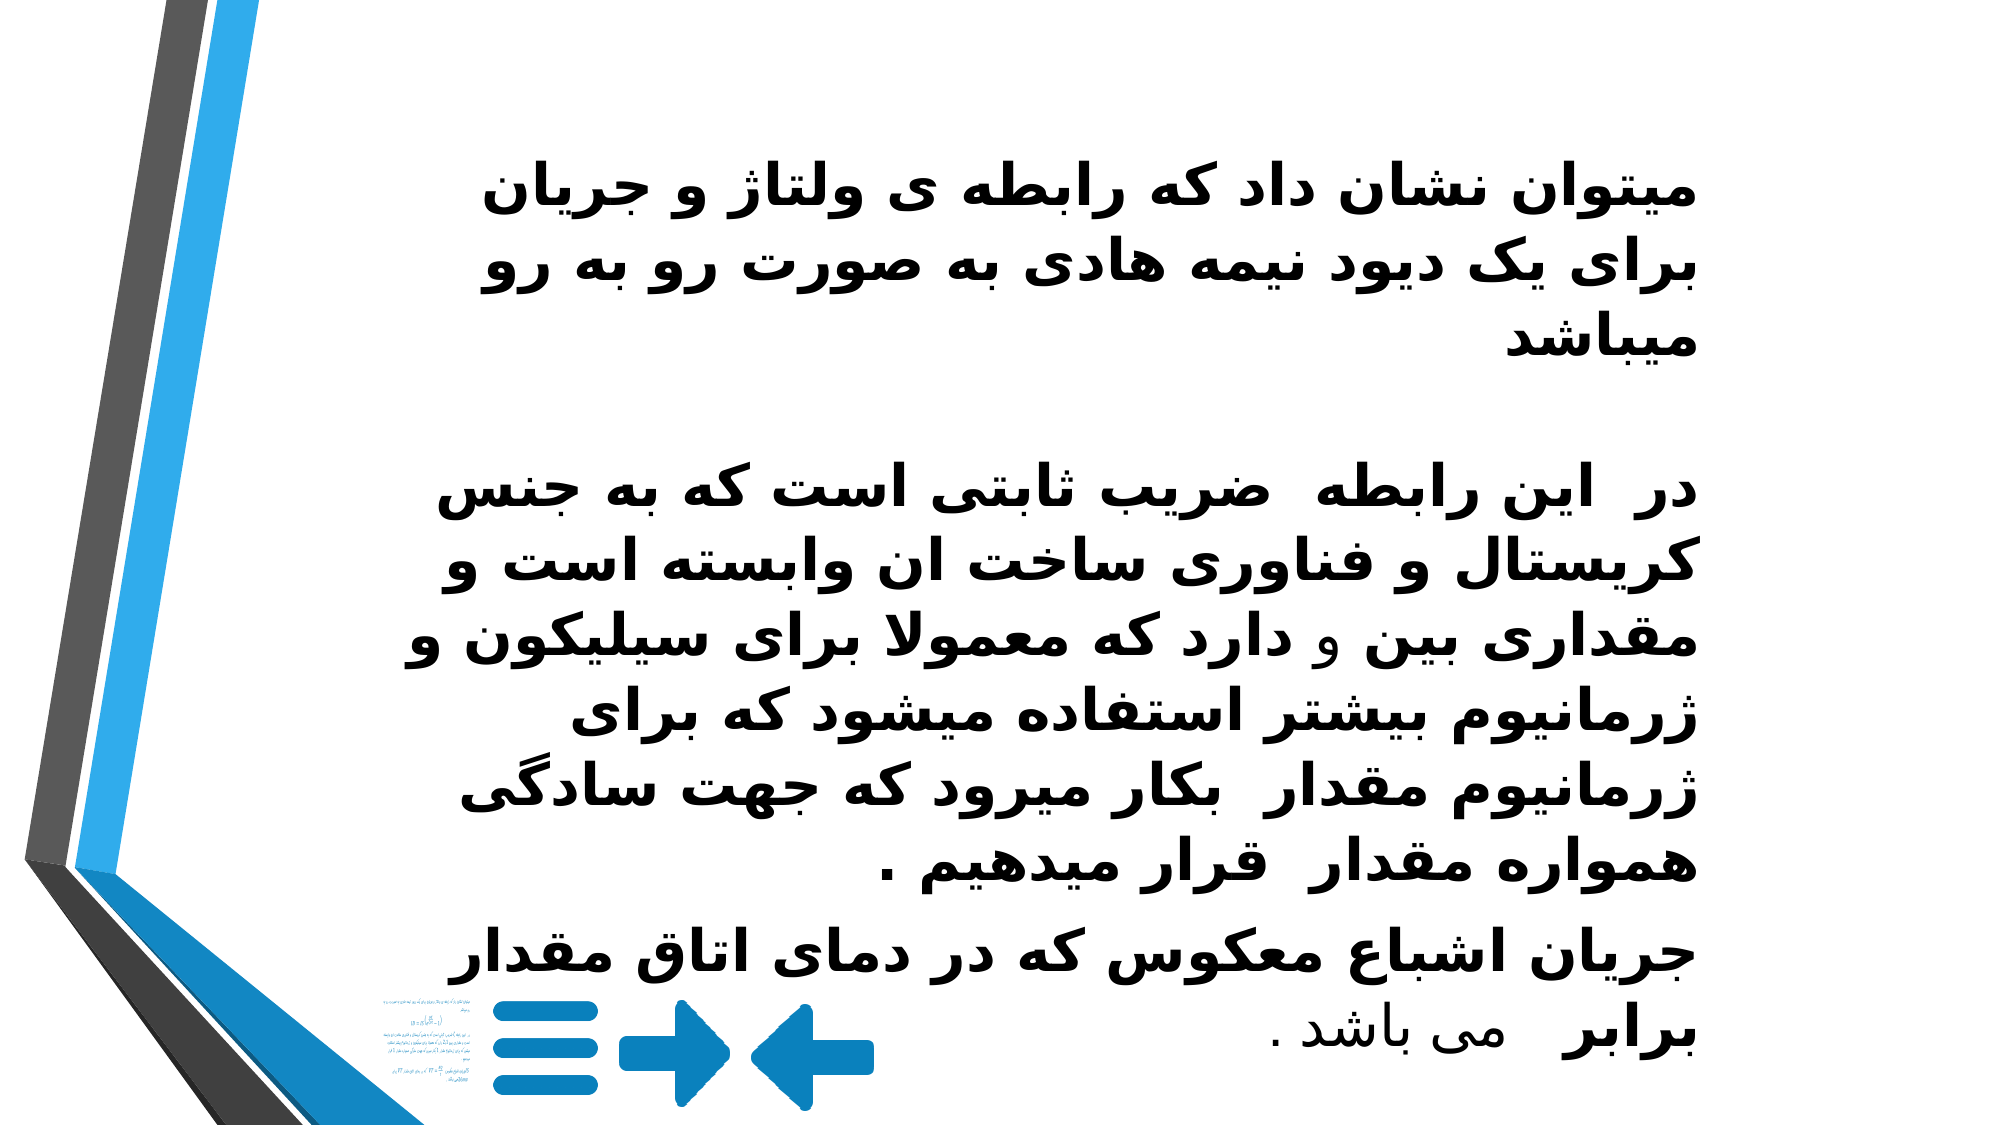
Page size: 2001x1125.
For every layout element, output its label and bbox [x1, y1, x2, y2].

picture [493, 1090, 598, 1100]
picture [618, 1060, 730, 1125]
picture [493, 1053, 598, 1080]
picture [618, 983, 730, 1047]
picture [751, 1063, 874, 1125]
picture [380, 996, 472, 1088]
picture [751, 986, 874, 1052]
picture [493, 1016, 598, 1043]
picture [493, 996, 598, 1006]
